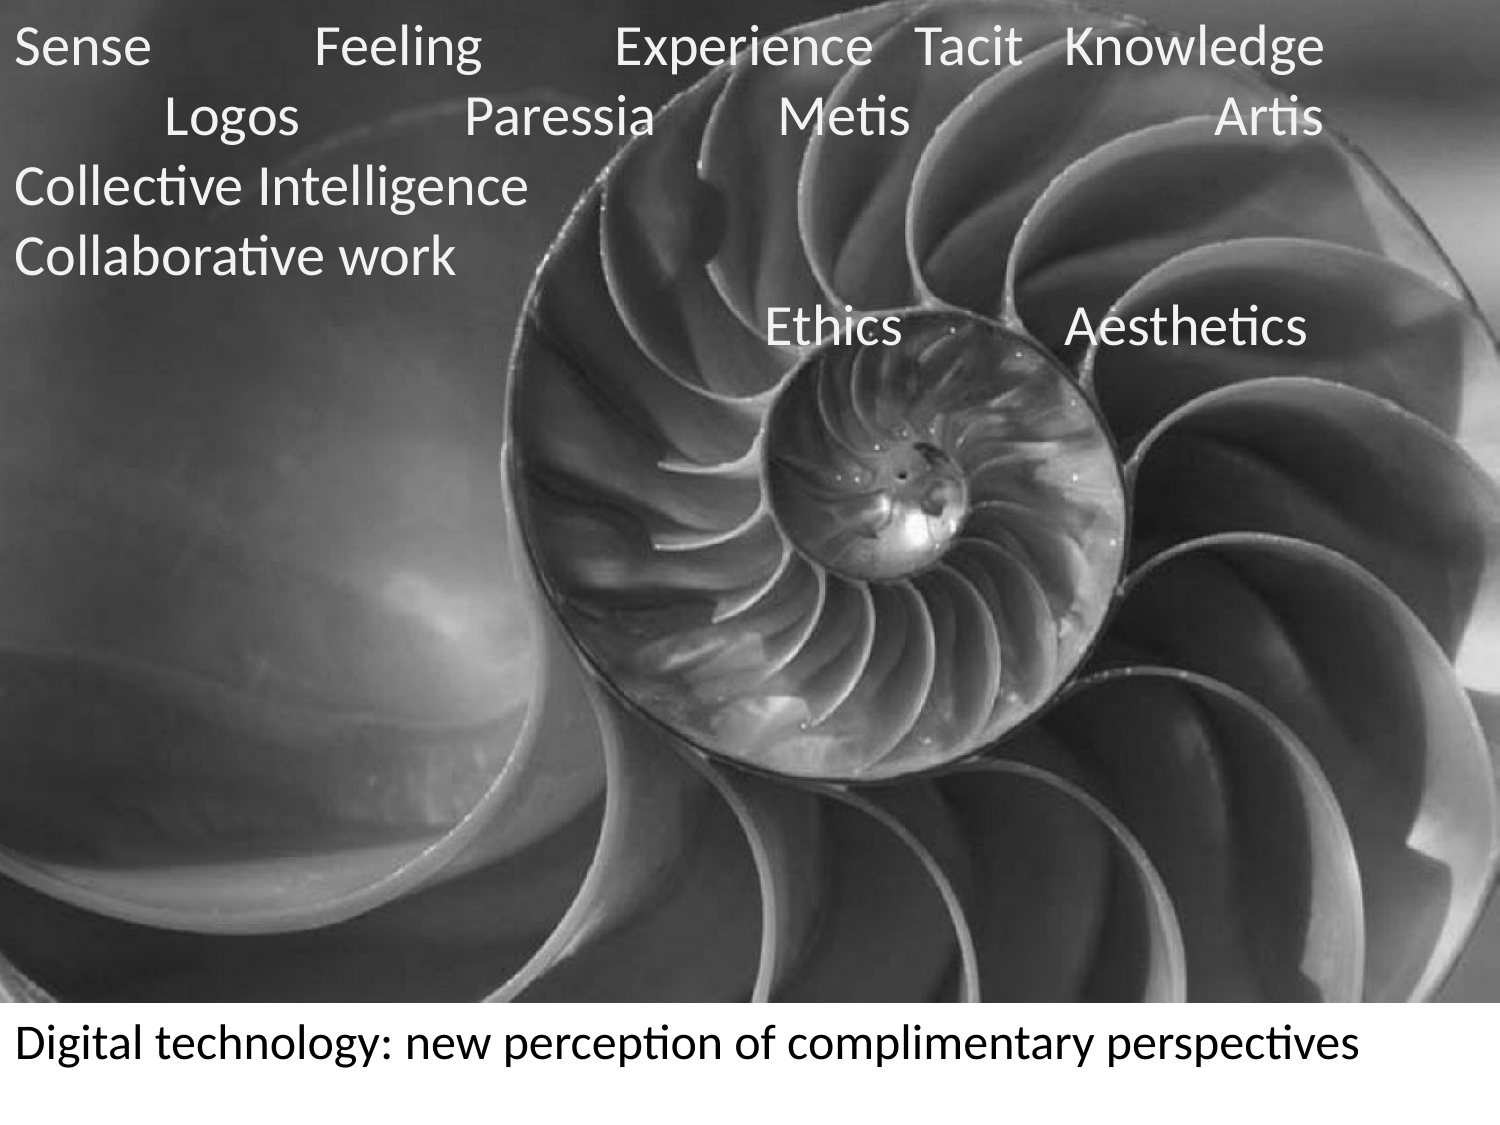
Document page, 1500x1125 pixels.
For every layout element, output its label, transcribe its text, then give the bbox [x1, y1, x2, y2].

text_box Digital technology: new perception of complimentary perspectives [0, 1010, 1500, 1125]
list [0, 0, 1500, 1003]
